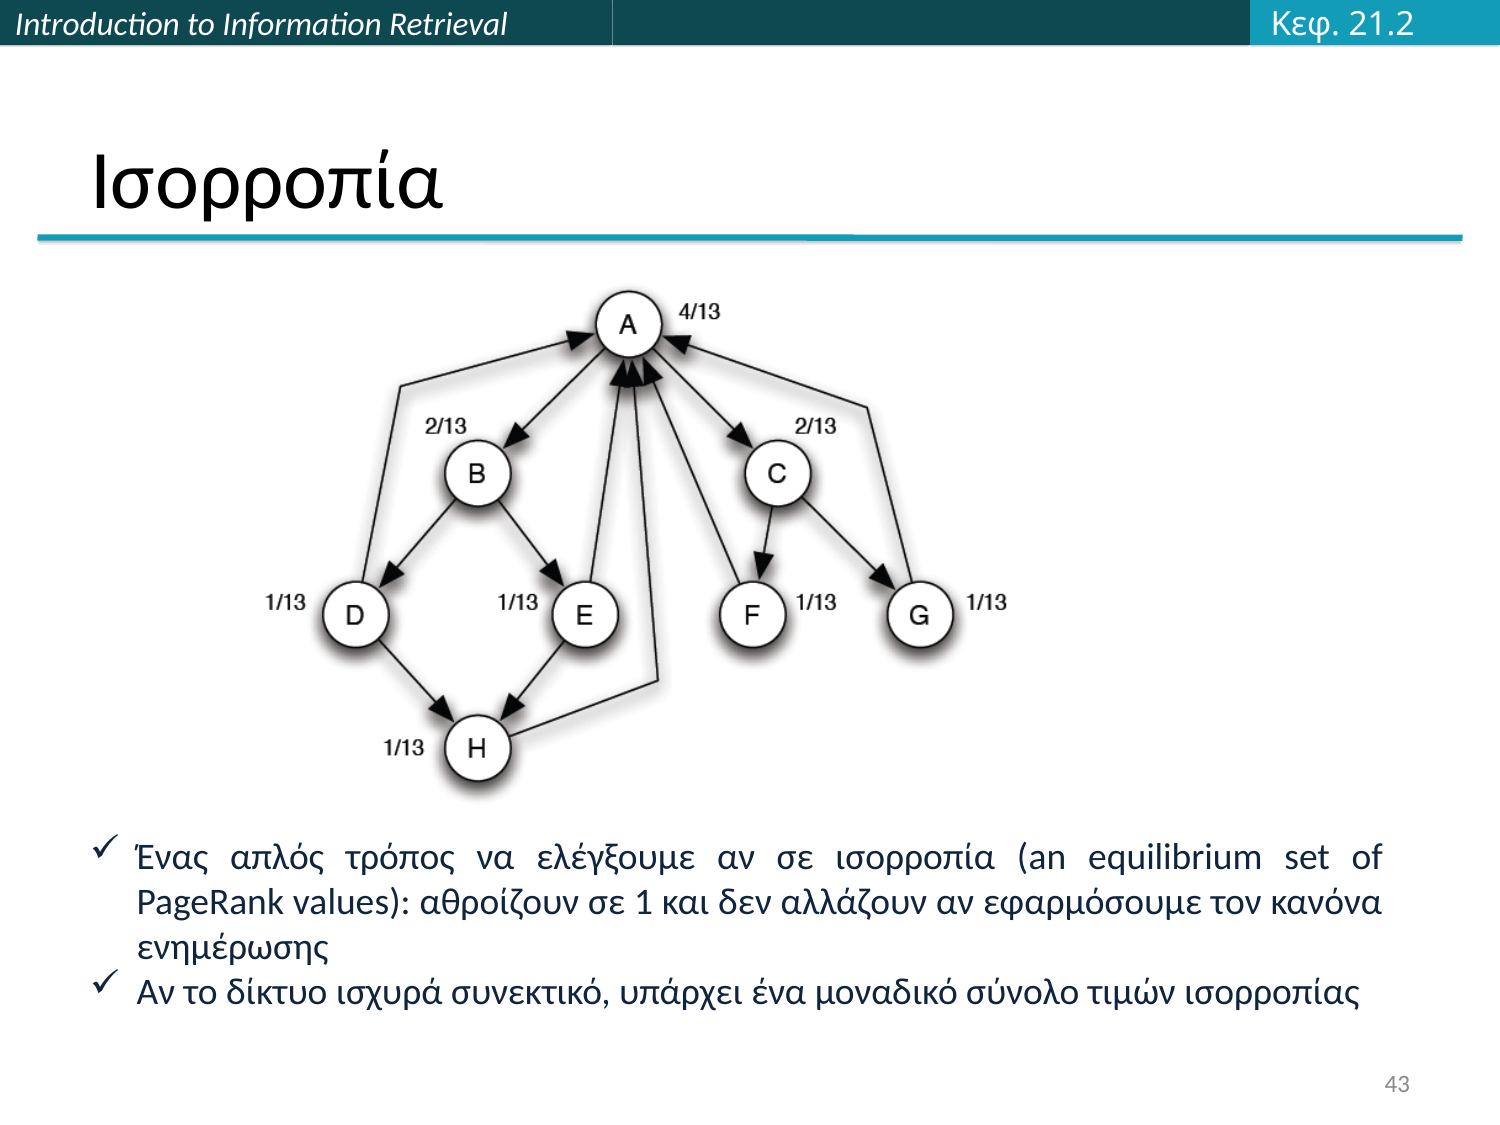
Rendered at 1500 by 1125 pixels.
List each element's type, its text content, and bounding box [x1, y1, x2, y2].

slide_number 43 [1074, 1062, 1425, 1103]
picture [194, 269, 1063, 838]
title Ισορροπία [74, 44, 1426, 233]
text_box Κεφ. 21.2 [1255, 0, 1430, 50]
text_box Ένας απλός τρόπος να ελέγξουμε αν σε ισορροπία (an equilibrium set of PageRank values): αθροίζουν σε 1 και δεν αλλάζουν αν εφαρμόσουμε τον κανόνα ενημέρωσης Αν το δίκτυο ισχυρά συνεκτικό, υπάρχει ένα μοναδικό σύνολο τιμών ισορροπίας [74, 824, 1398, 1020]
